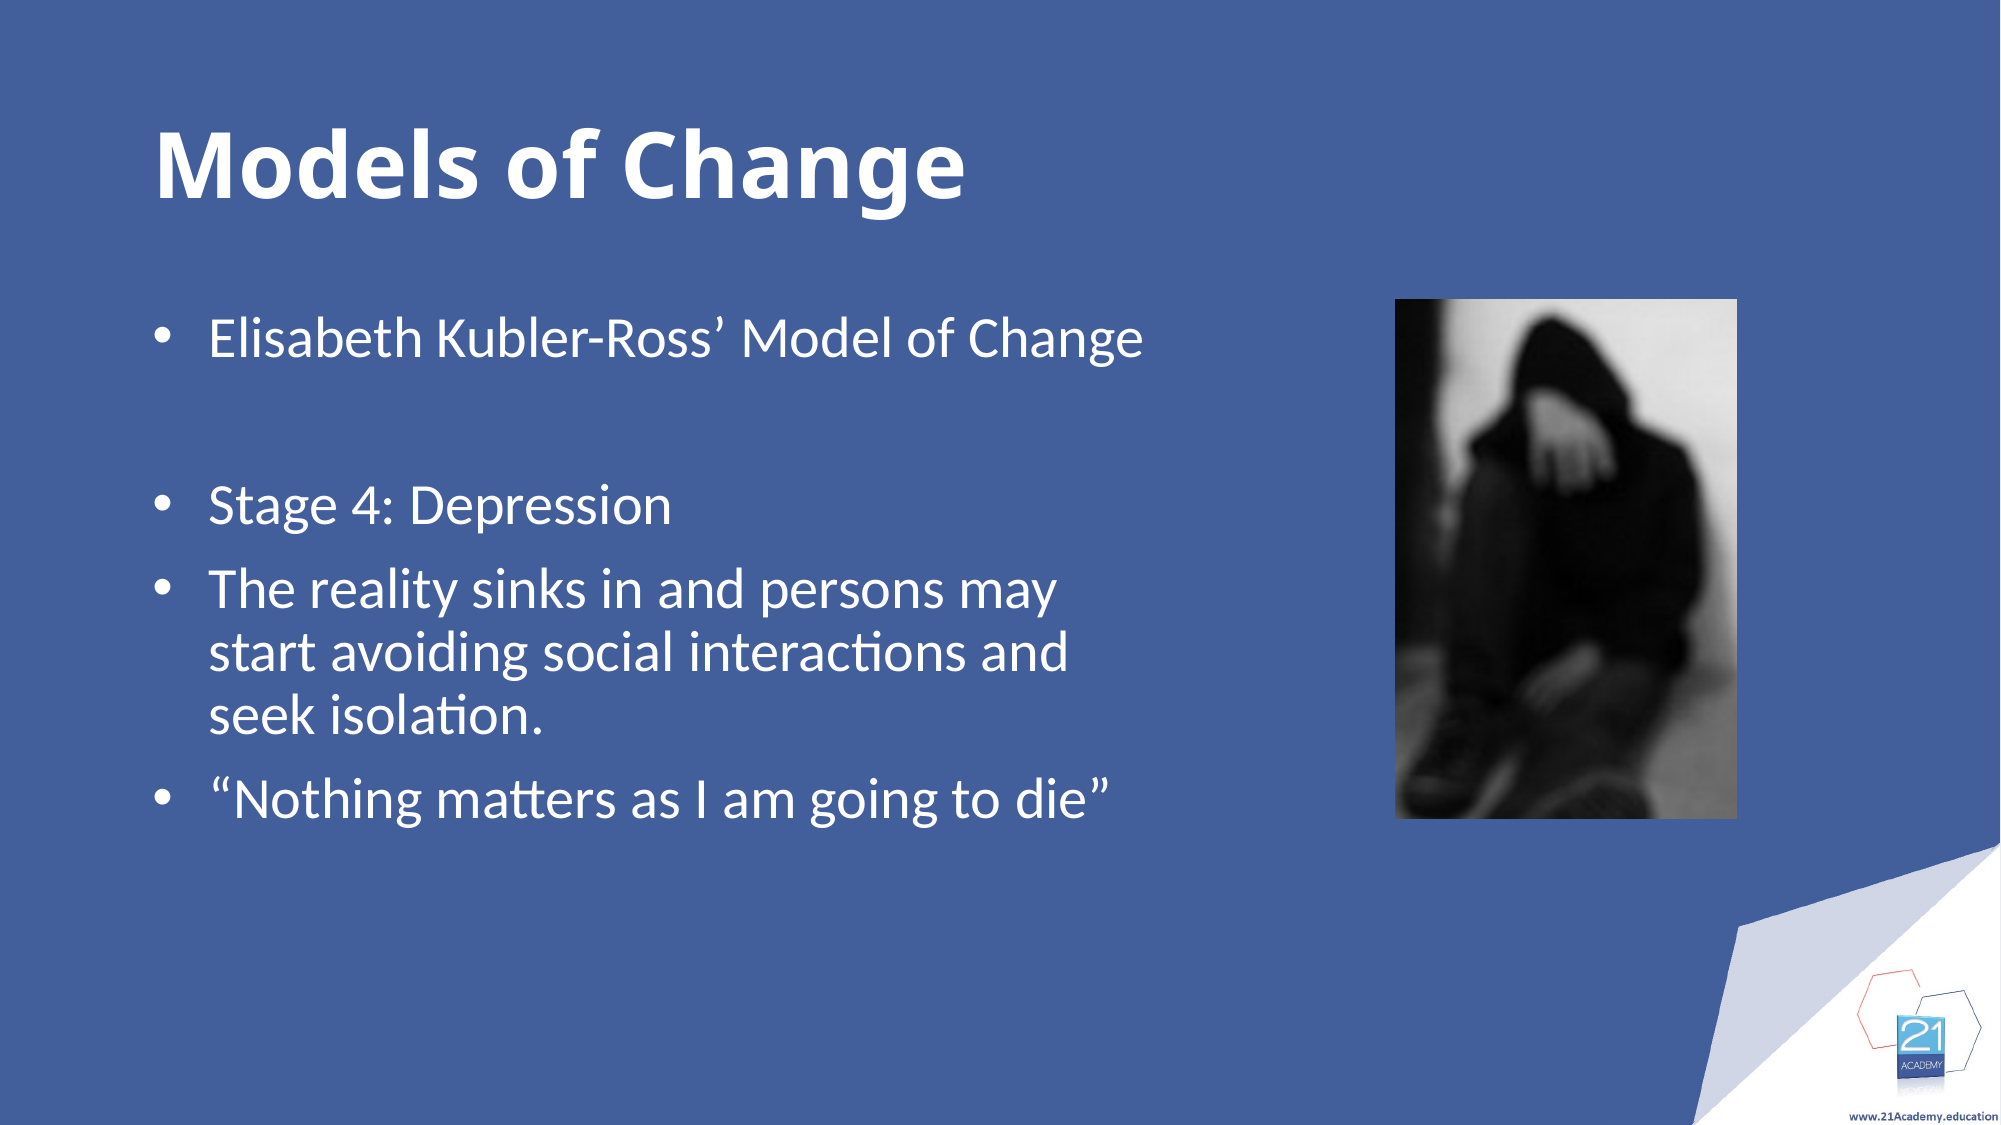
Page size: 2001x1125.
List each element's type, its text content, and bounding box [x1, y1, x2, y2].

title Models of Change [137, 59, 1863, 278]
picture [1395, 299, 1737, 819]
list Elisabeth Kubler-Ross’ Model of Change Stage 4: Depression The reality sinks in and persons may start avoiding social interactions and seek isolation. “Nothing matters as I am going to die” [137, 299, 1174, 1014]
picture [1605, 843, 2000, 1125]
